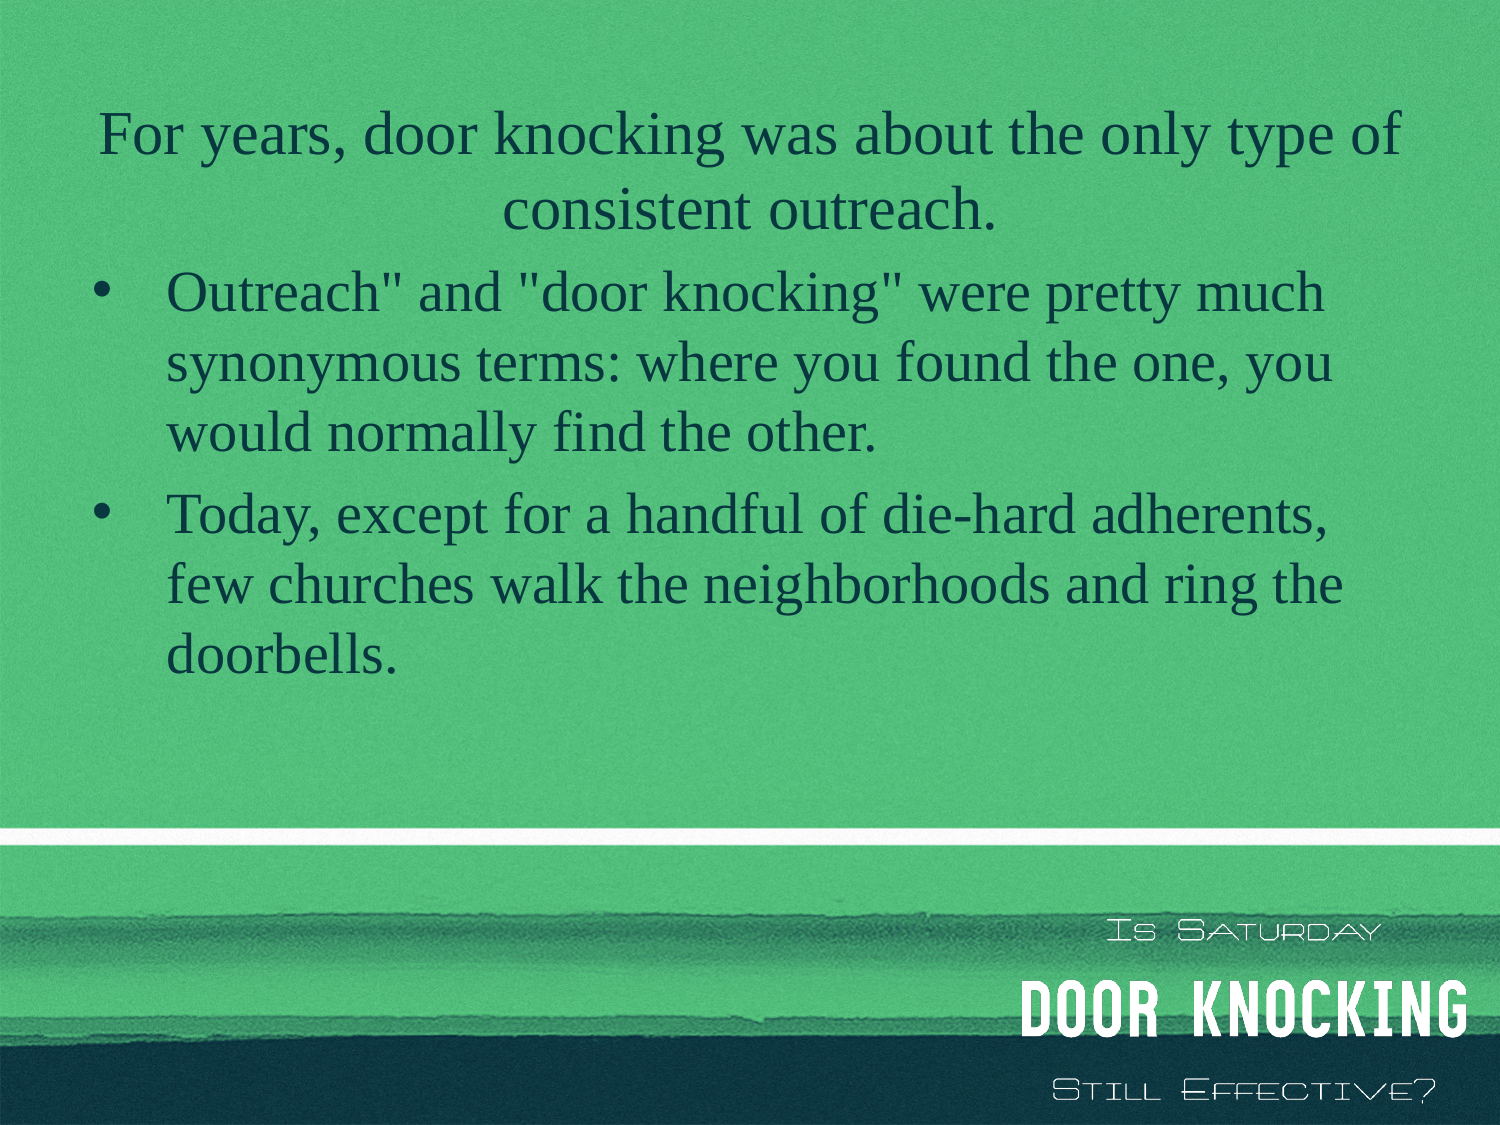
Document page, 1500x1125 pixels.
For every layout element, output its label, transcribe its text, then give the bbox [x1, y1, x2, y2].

list For years, door knocking was about the only type of consistent outreach. Outreach" and "door knocking" were pretty much synonymous terms: where you found the one, you would normally find the other. Today, except for a handful of die-hard adherents, few churches walk the neighborhoods and ring the doorbells. [76, 84, 1426, 767]
picture [0, 0, 1500, 1125]
